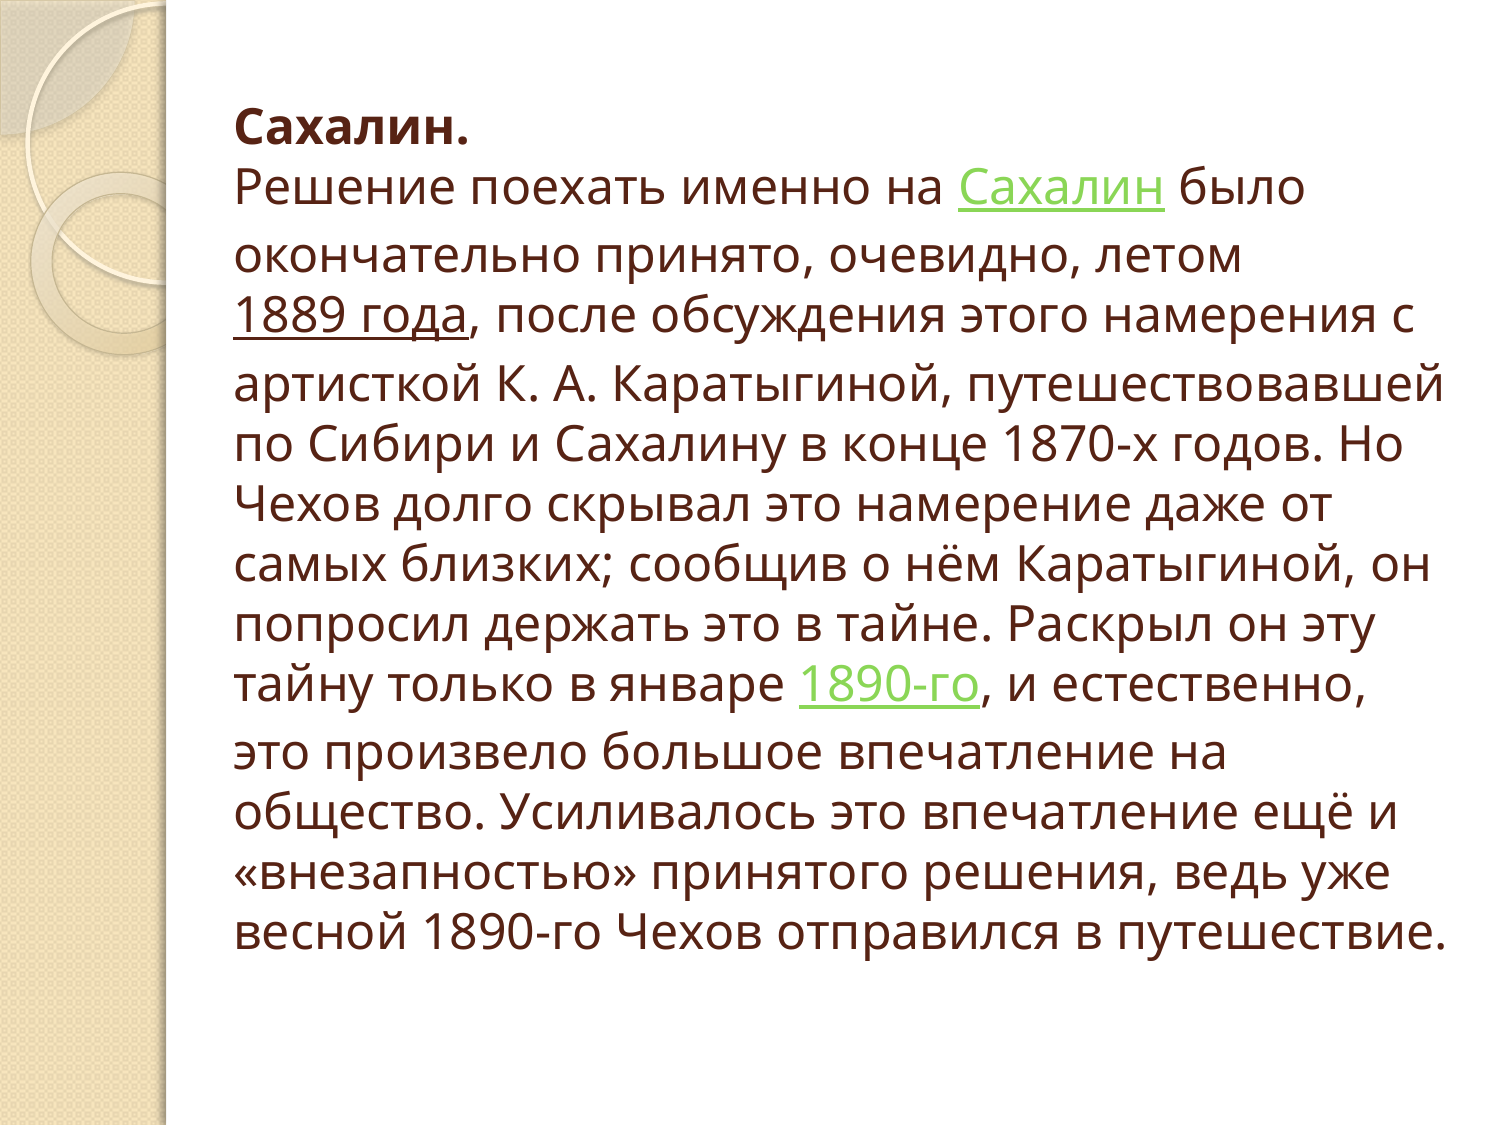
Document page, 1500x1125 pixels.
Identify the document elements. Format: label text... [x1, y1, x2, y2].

title Сахалин. Решение поехать именно на Сахалин было окончательно принято, очевидно, летом 1889 года, после обсуждения этого намерения с артисткой К. А. Каратыгиной, путешествовавшей по Сибири и Сахалину в конце 1870-х годов. Но Чехов долго скрывал это намерение даже от самых близких; сообщив о нём Каратыгиной, он попросил держать это в тайне. Раскрыл он эту тайну только в январе 1890-го, и естественно, это произвело большое впечатление на общество. Усиливалось это впечатление ещё и «внезапностью» принятого решения, ведь уже весной 1890-го Чехов отправился в путешествие. [218, 54, 1466, 1000]
